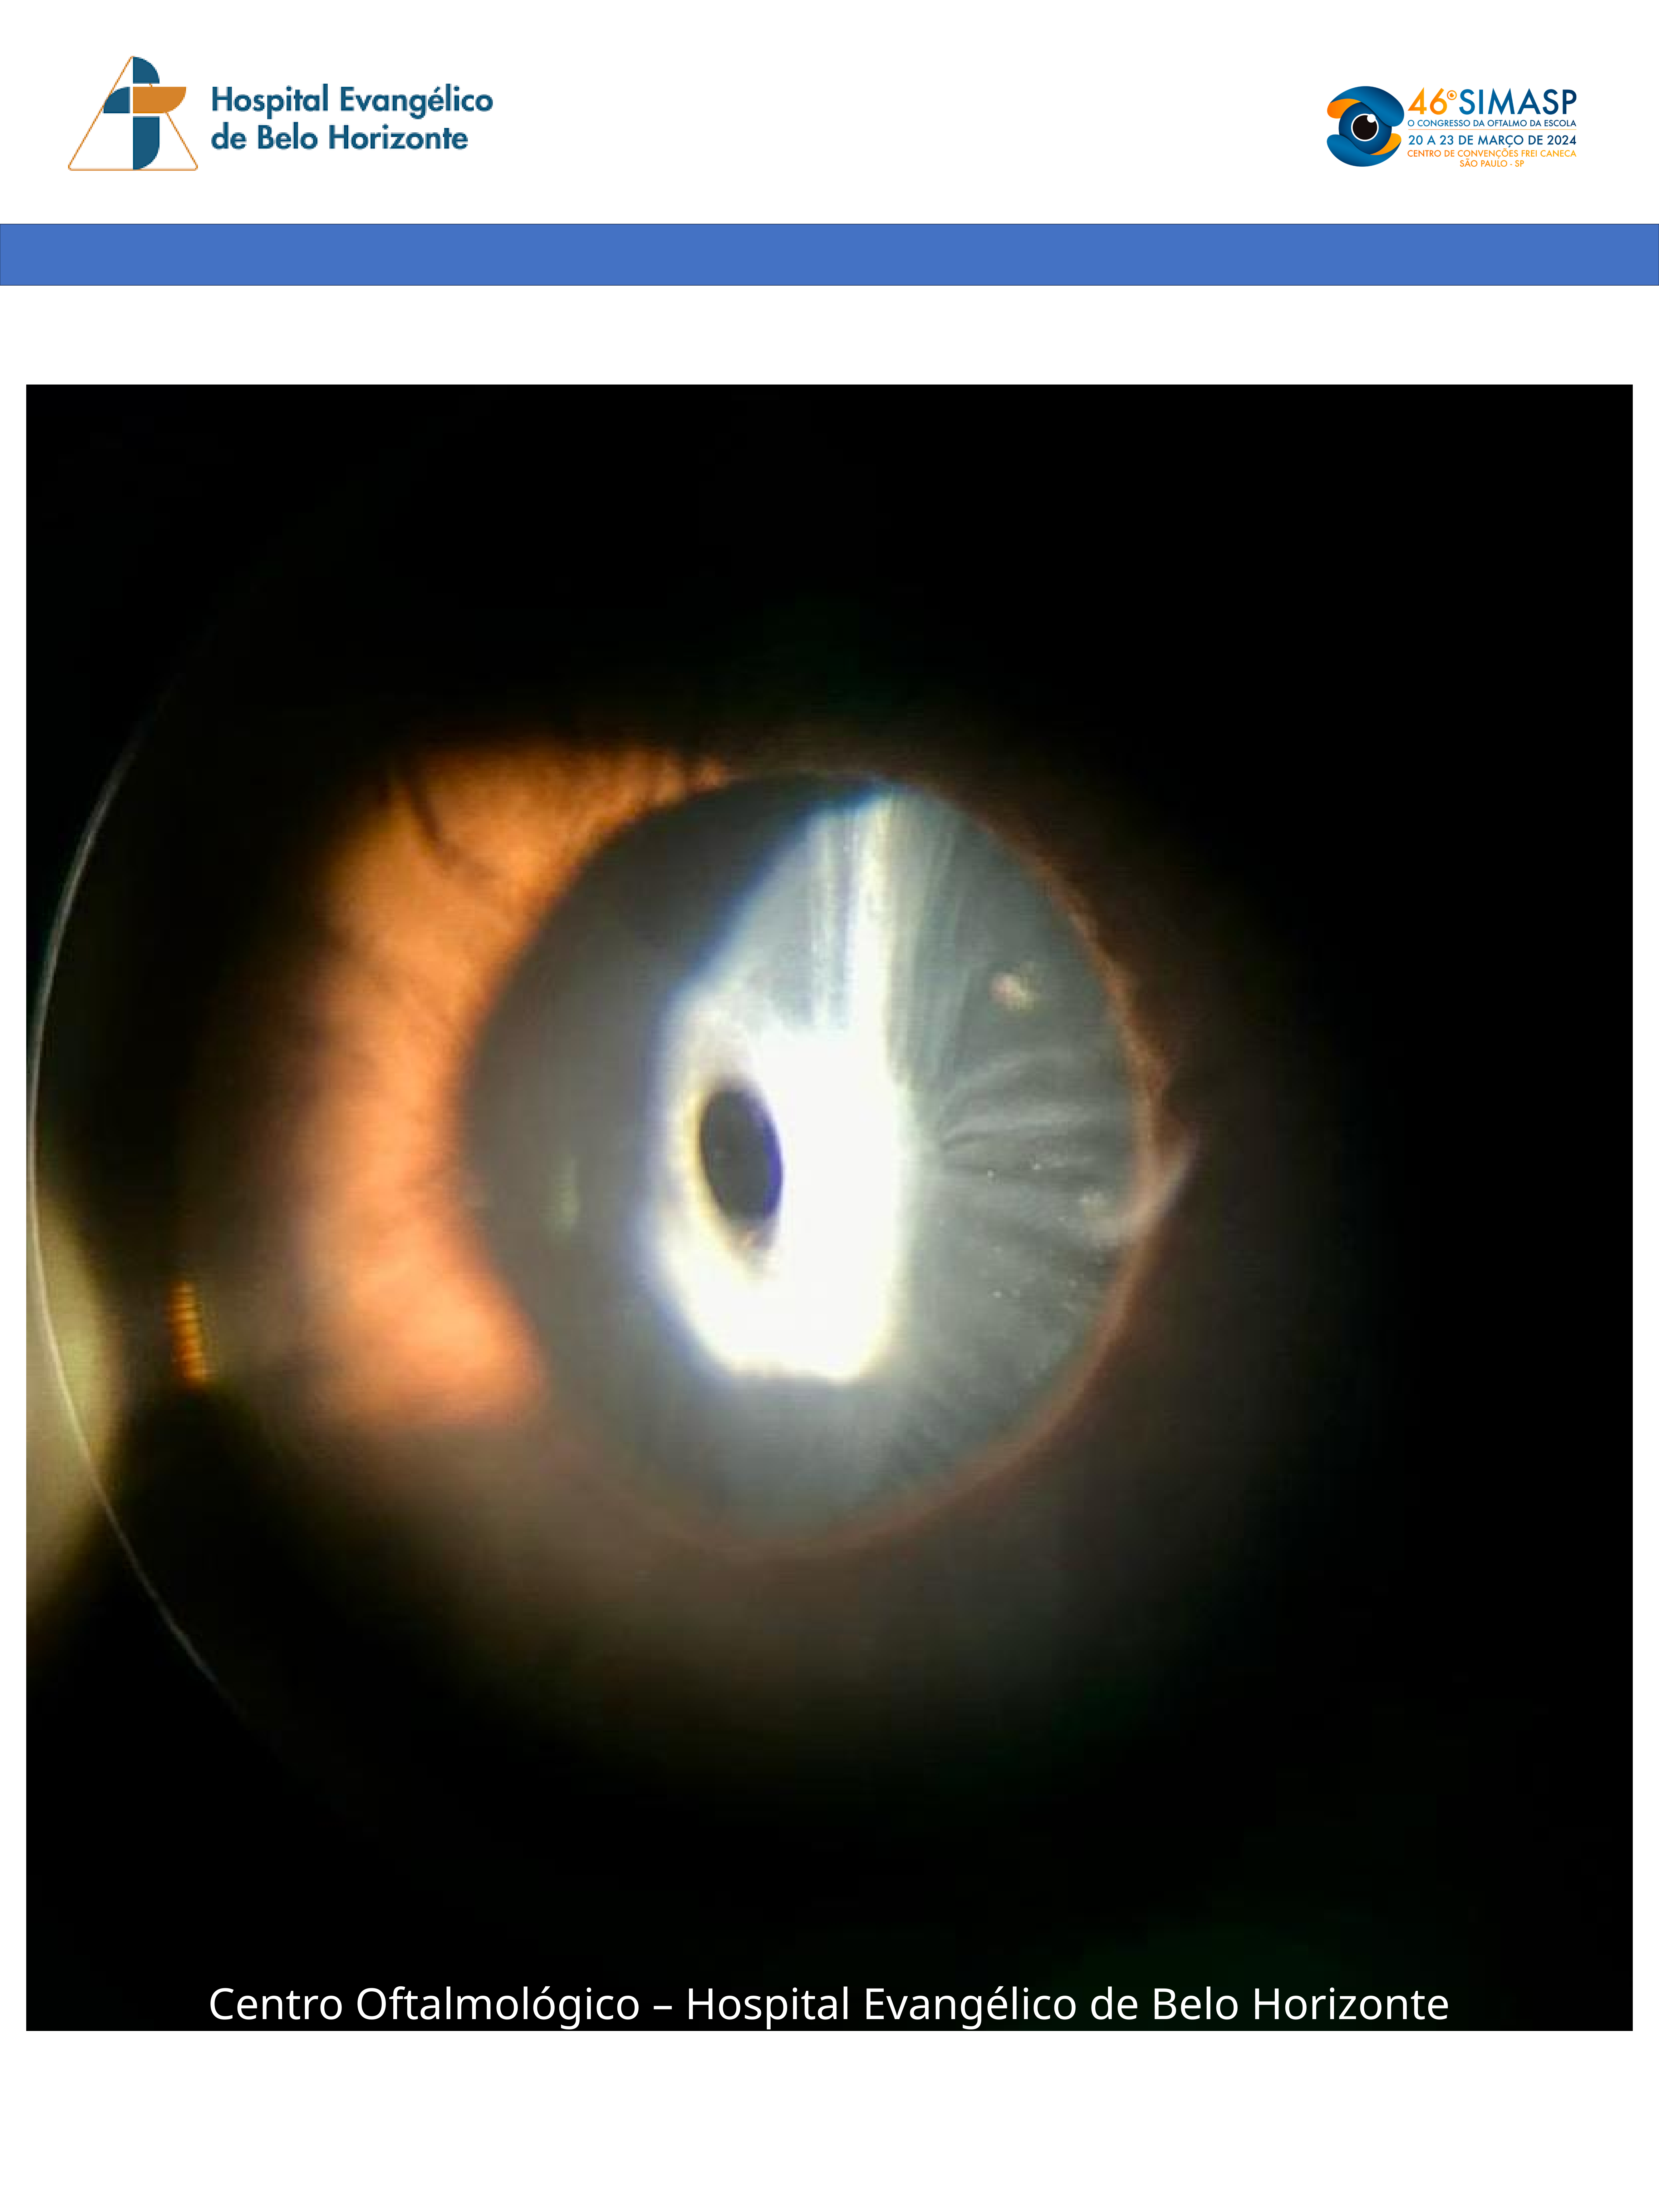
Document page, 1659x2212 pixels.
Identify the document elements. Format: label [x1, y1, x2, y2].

picture [26, 385, 1633, 2031]
text_box [0, 13, 1659, 286]
